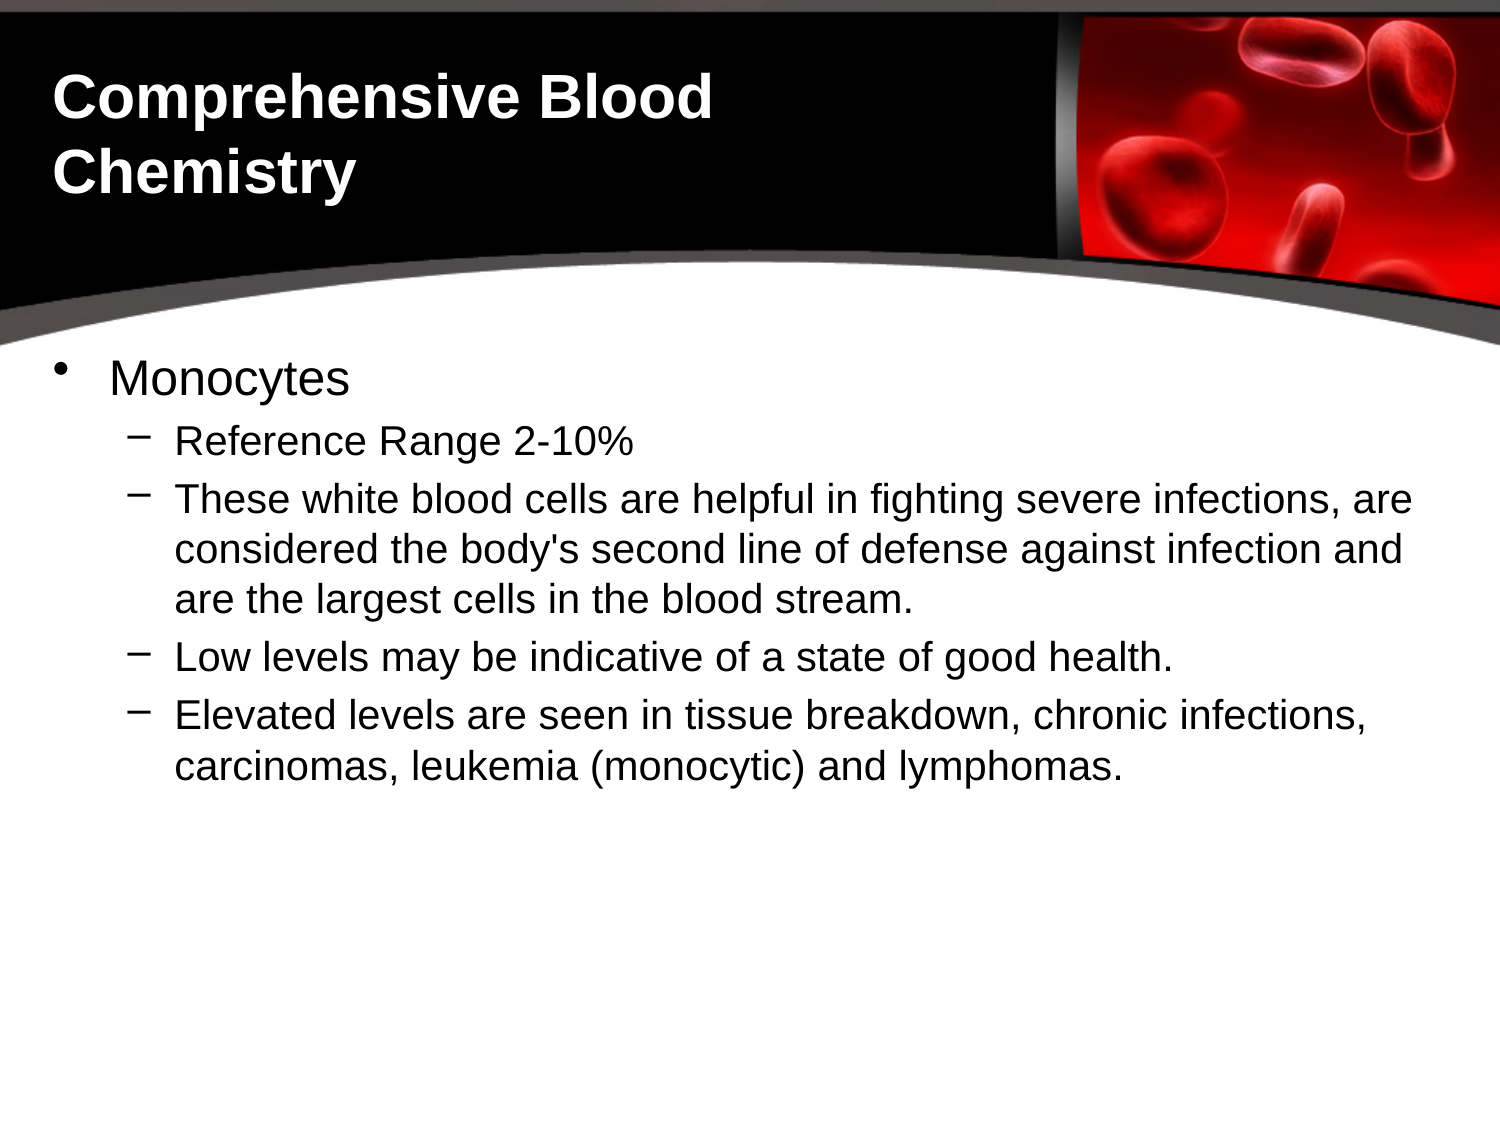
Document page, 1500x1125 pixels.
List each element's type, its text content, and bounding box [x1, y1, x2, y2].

picture [0, 0, 1500, 1125]
title Comprehensive Blood Chemistry [37, 24, 1038, 238]
list Monocytes Reference Range 2-10% These white blood cells are helpful in fighting severe infections, are considered the body's second line of defense against infection and are the largest cells in the blood stream. Low levels may be indicative of a state of good health. Elevated levels are seen in tissue breakdown, chronic infections, carcinomas, leukemia (monocytic) and lymphomas. [37, 337, 1460, 1050]
